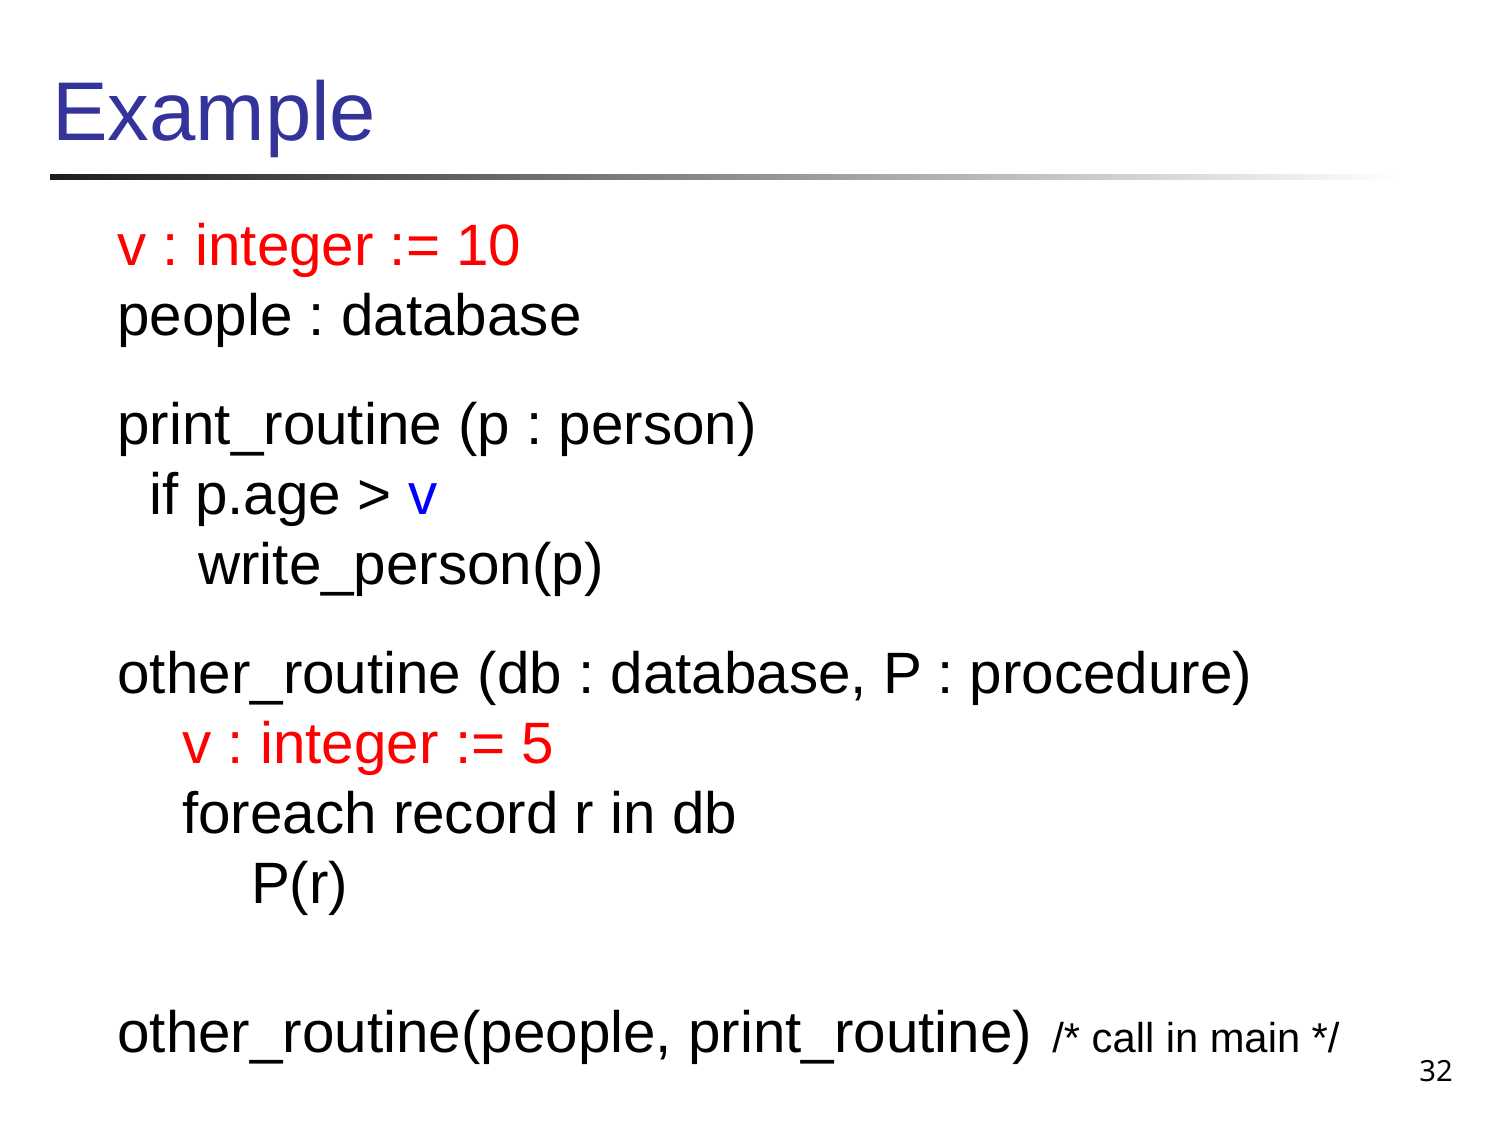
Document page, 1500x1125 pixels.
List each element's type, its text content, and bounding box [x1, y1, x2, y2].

title Example [37, 0, 1466, 165]
list v : integer := 10 people : database print_routine (p : person) if p.age > v write_person(p) other_routine (db : database, P : procedure) v : integer := 5 foreach record r in db P(r) other_routine(people, print_routine) /* call in main */ [37, 200, 1469, 988]
slide_number 32 [1154, 1023, 1468, 1100]
